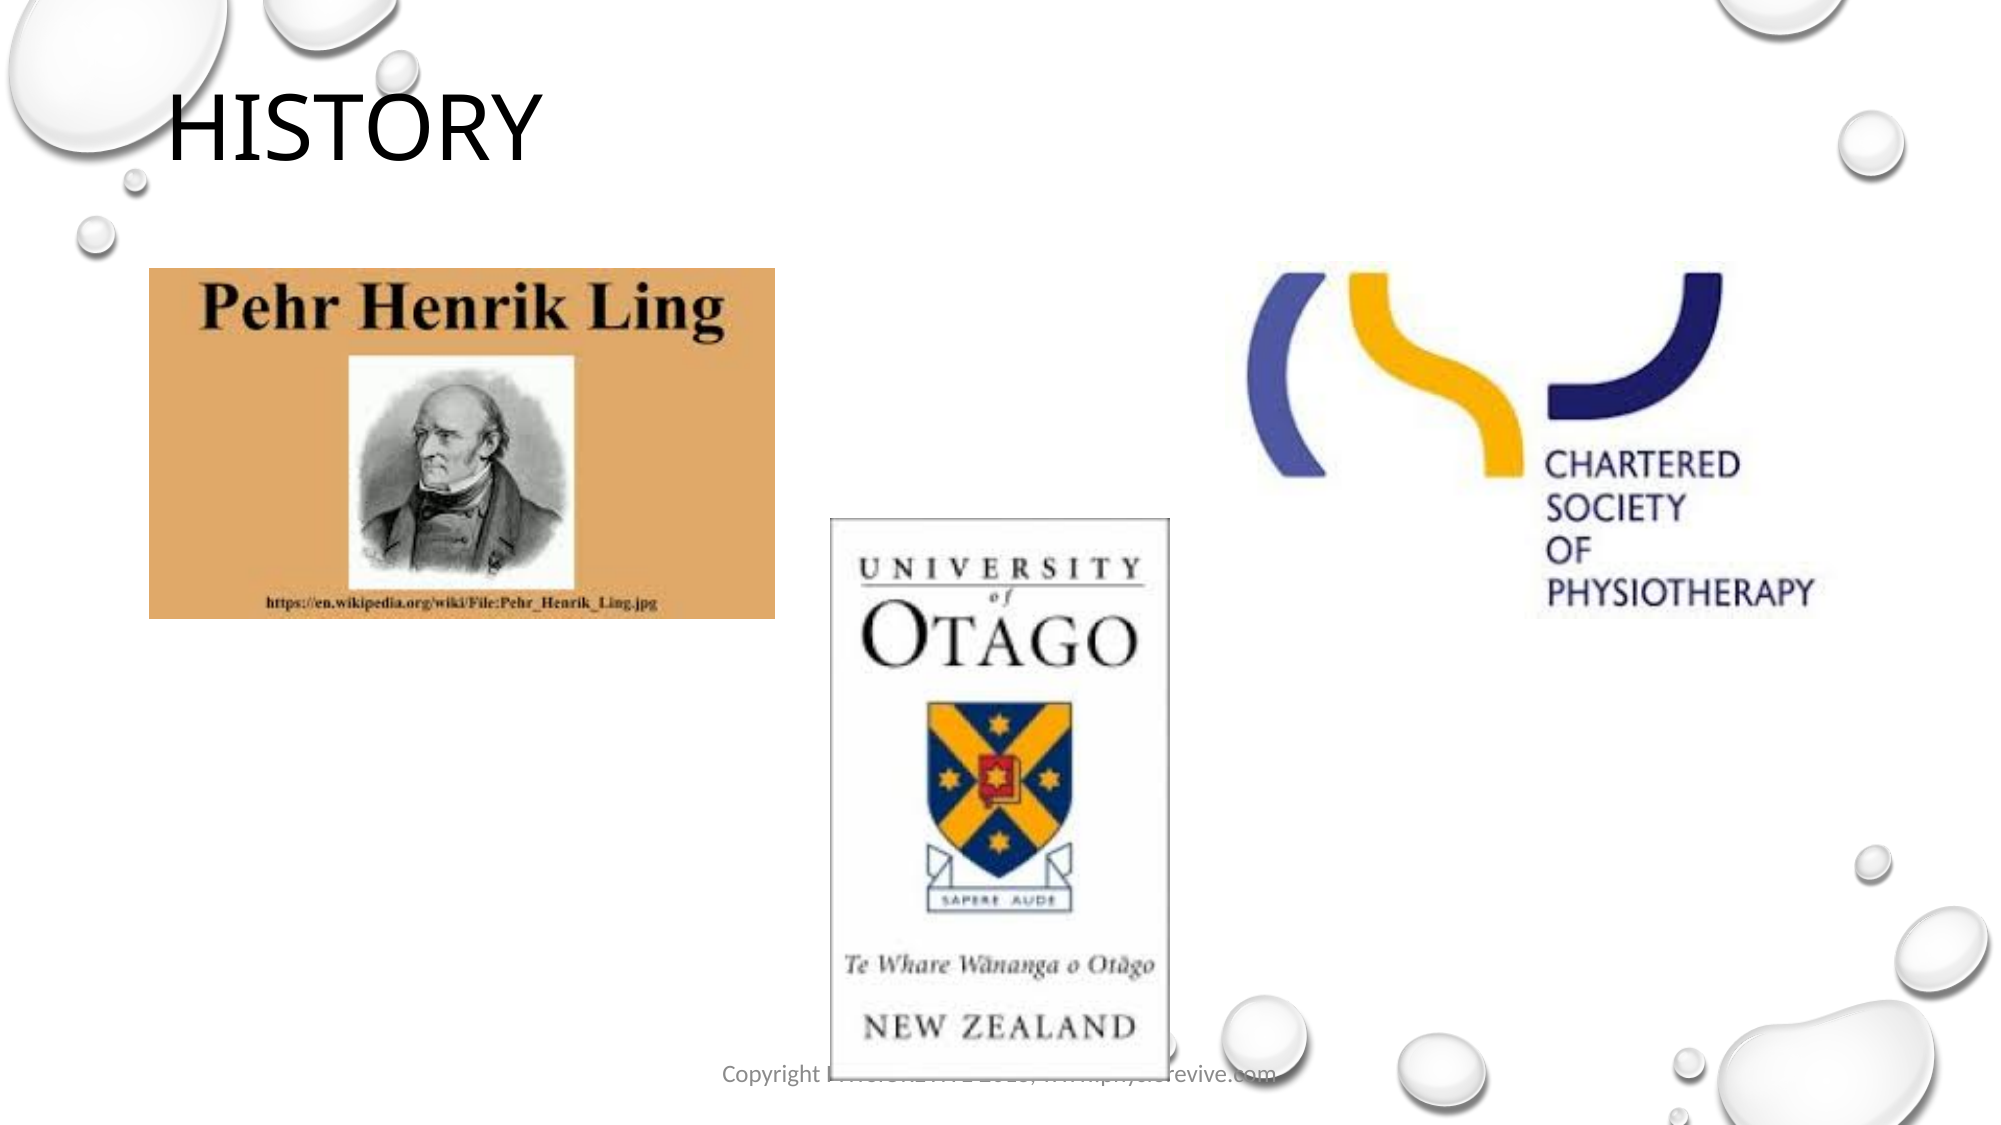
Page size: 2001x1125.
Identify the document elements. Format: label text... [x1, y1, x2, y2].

picture [0, 0, 2000, 1125]
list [830, 518, 1170, 1081]
title HISTORY [149, 0, 1851, 262]
footer Copyright PHYSIOREVIVE 2018, www.physiorevive.com [662, 1042, 1338, 1103]
